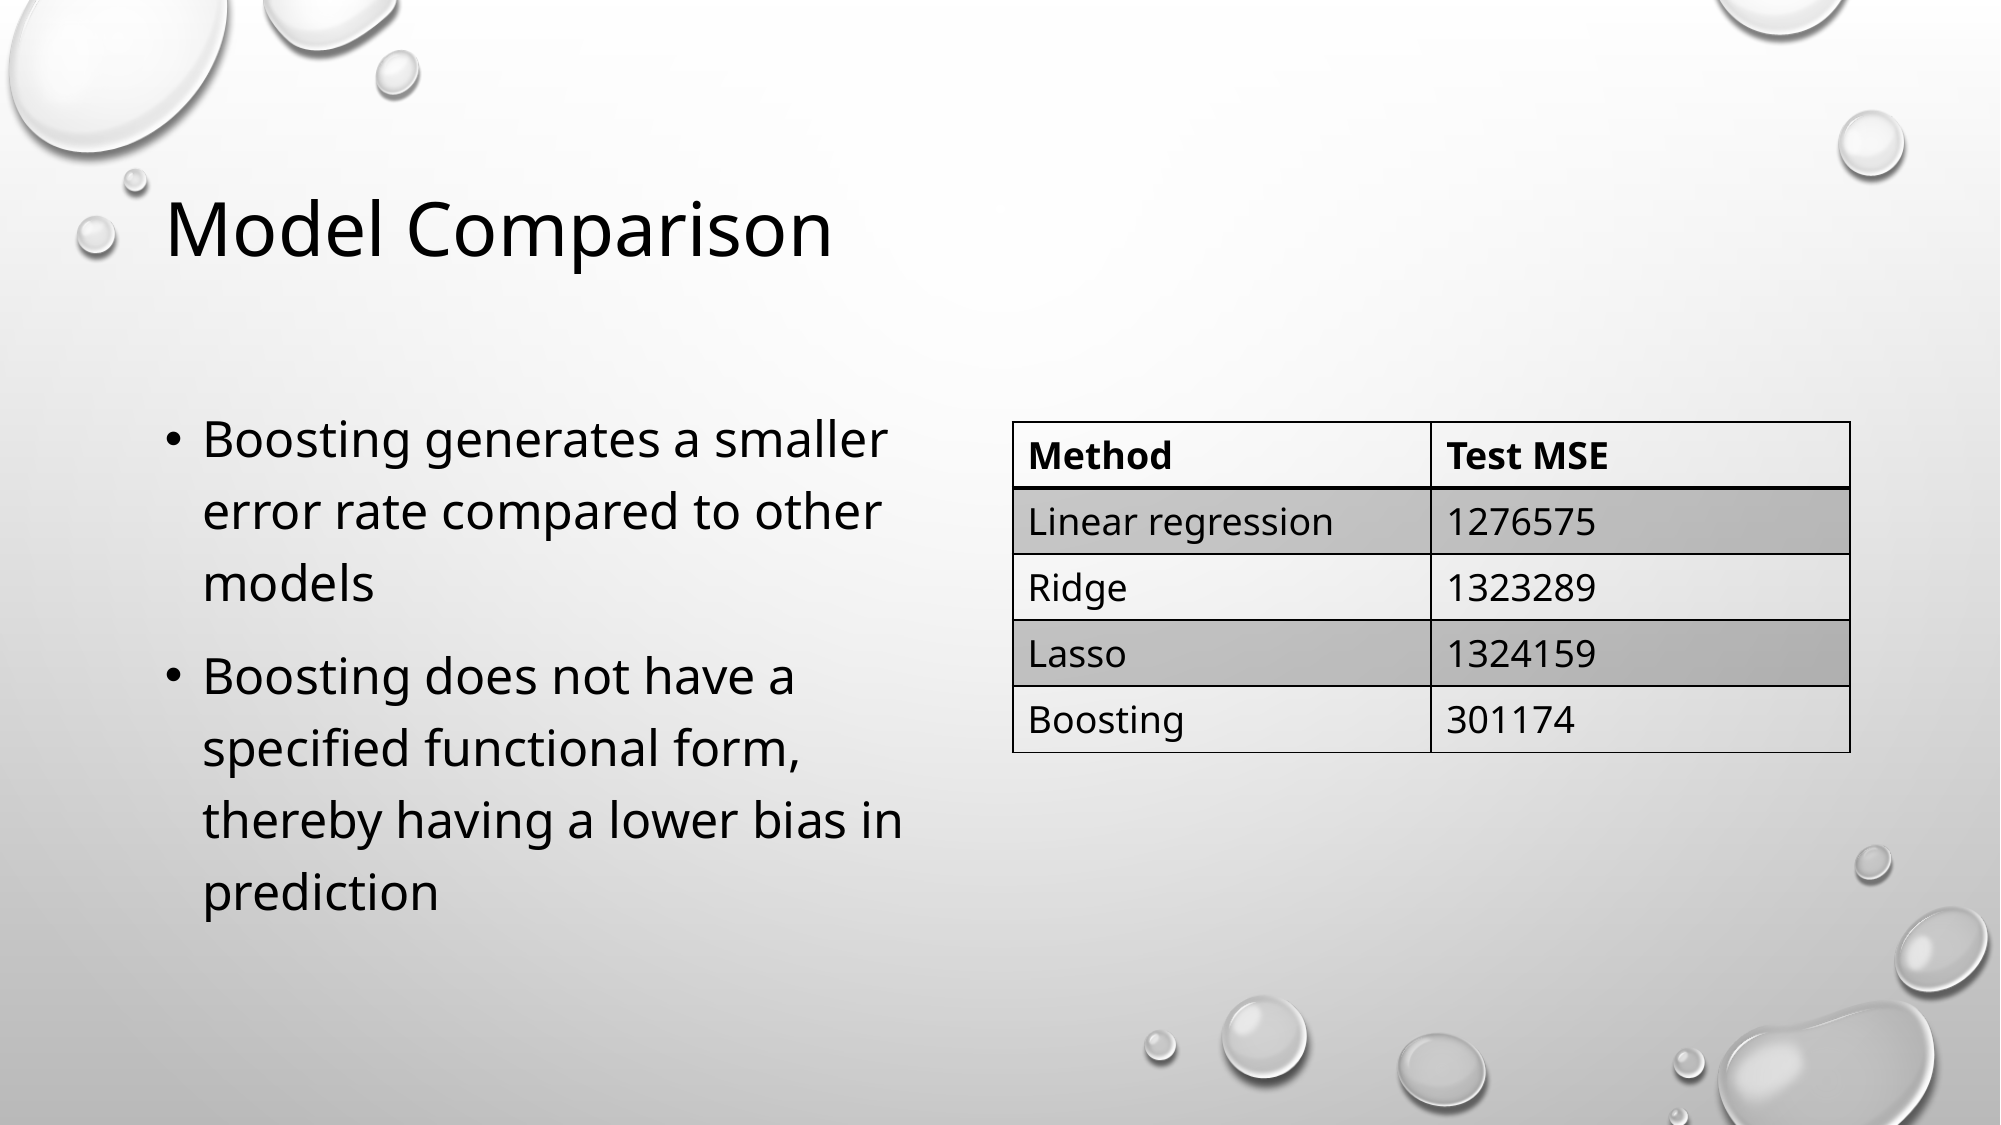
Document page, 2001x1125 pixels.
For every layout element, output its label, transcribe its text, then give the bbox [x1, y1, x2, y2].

table_cell 1276575 [1432, 490, 1849, 553]
table_cell Ridge [1014, 555, 1430, 619]
list Boosting generates a smaller error rate compared to other models Boosting does not have a specified functional form, thereby having a lower bias in prediction [149, 388, 988, 950]
title Model Comparison [149, 101, 1851, 364]
table_cell Lasso [1014, 621, 1430, 685]
table_header Test MSE [1432, 423, 1849, 486]
table_cell Boosting [1014, 687, 1430, 752]
table_cell 1323289 [1432, 555, 1849, 619]
picture [0, 0, 2000, 1125]
table_cell 301174 [1432, 687, 1849, 752]
table_header Method [1014, 423, 1430, 486]
table_cell 1324159 [1432, 621, 1849, 685]
table_cell Linear regression [1014, 490, 1430, 553]
